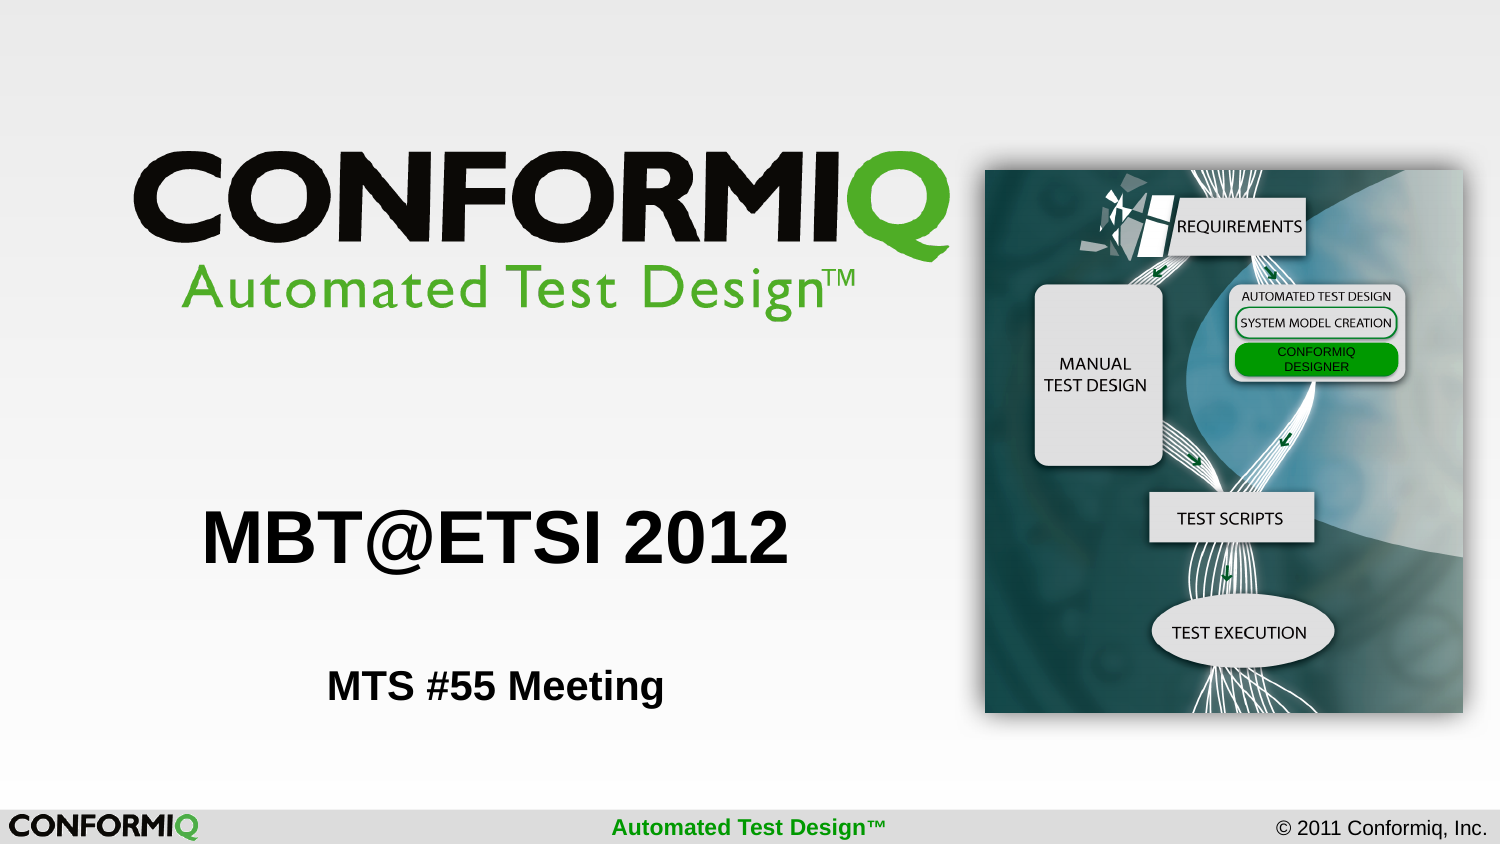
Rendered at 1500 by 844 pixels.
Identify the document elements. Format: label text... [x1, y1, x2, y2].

picture [9, 814, 198, 841]
title MBT@ETSI 2012 MTS #55 Meeting [21, 392, 971, 805]
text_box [984, 169, 1463, 713]
picture [82, 118, 996, 347]
